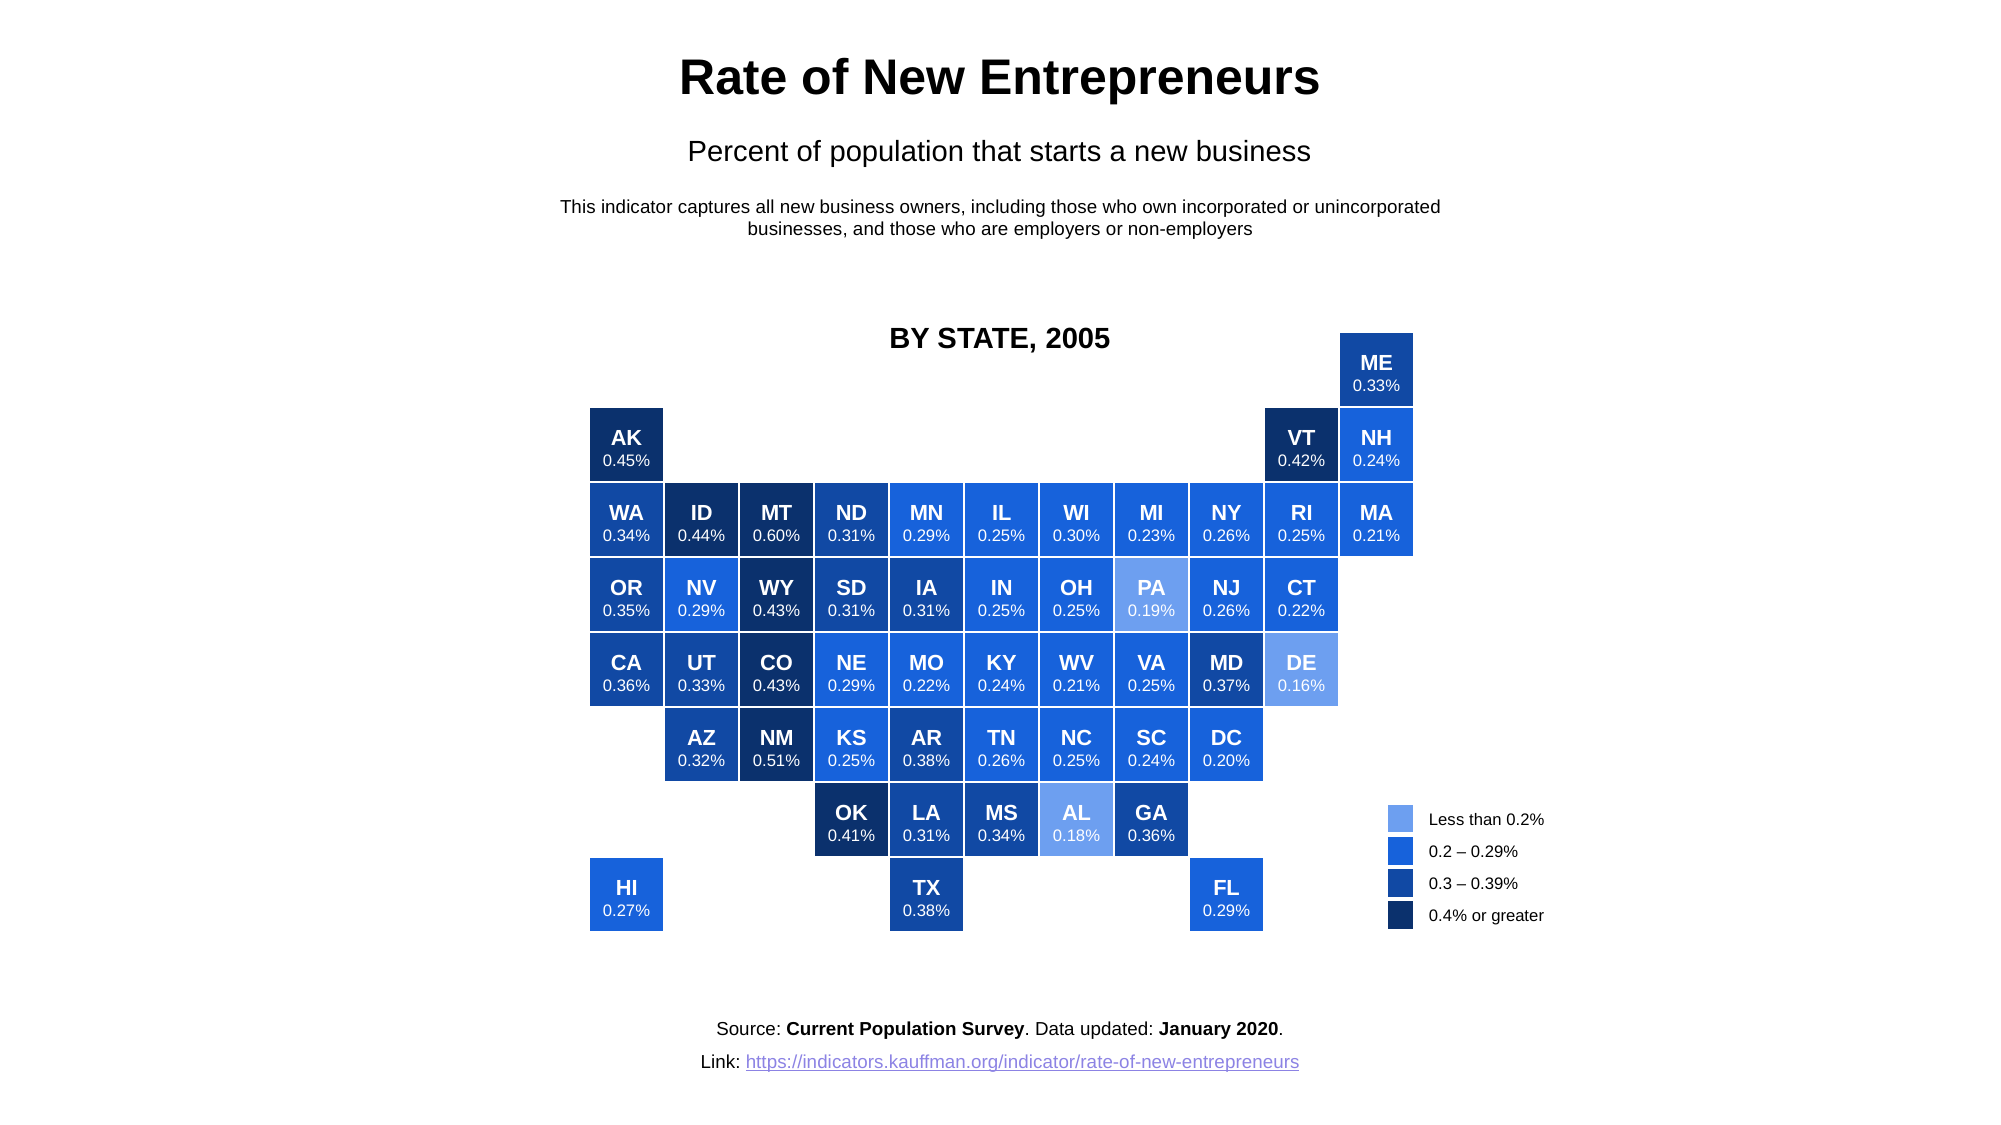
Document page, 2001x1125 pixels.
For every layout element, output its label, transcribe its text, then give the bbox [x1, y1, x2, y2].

text_box WV 0.21% [1038, 631, 1113, 706]
text_box OK 0.41% [813, 781, 888, 858]
text_box IN 0.25% [963, 556, 1038, 631]
text_box TX 0.38% [888, 856, 965, 933]
text_box NH 0.24% [1338, 408, 1415, 483]
text_box Less than 0.2% [1414, 803, 1565, 834]
text_box [1386, 867, 1415, 899]
text_box IL 0.25% [963, 481, 1038, 556]
text_box LA 0.31% [888, 781, 963, 856]
text_box BY STATE, 2005 [531, 312, 1469, 363]
text_box SC 0.24% [1113, 706, 1188, 781]
text_box DE 0.16% [1263, 631, 1340, 708]
text_box CO 0.43% [738, 631, 813, 706]
text_box ME 0.33% [1338, 331, 1415, 408]
text_box WY 0.43% [738, 556, 813, 631]
text_box MN 0.29% [888, 481, 963, 556]
text_box GA 0.36% [1113, 781, 1190, 858]
text_box NM 0.51% [738, 706, 813, 783]
text_box [1386, 899, 1415, 931]
text_box NJ 0.26% [1188, 556, 1263, 631]
text_box OR 0.35% [588, 556, 663, 631]
text_box CA 0.36% [588, 631, 663, 708]
text_box AZ 0.32% [663, 706, 738, 783]
text_box DC 0.20% [1188, 706, 1265, 783]
text_box 0.4% or greater [1414, 900, 1565, 931]
text_box Rate of New Entrepreneurs [531, 37, 1469, 113]
text_box AK 0.45% [588, 406, 665, 483]
text_box CT 0.22% [1263, 556, 1340, 631]
text_box NE 0.29% [813, 631, 888, 706]
text_box SD 0.31% [813, 556, 888, 631]
text_box AR 0.38% [888, 706, 963, 781]
text_box MA 0.21% [1338, 483, 1415, 558]
text_box UT 0.33% [663, 631, 738, 706]
text_box NV 0.29% [663, 556, 738, 631]
text_box KS 0.25% [813, 706, 888, 781]
text_box Source: Current Population Survey. Data updated: January 2020. Link: https://indicators.kauffman.org/indicator/rate-of-new-entrepreneurs [287, 997, 1713, 1081]
text_box MI 0.23% [1113, 481, 1188, 556]
text_box [1386, 802, 1415, 834]
text_box [1386, 835, 1415, 867]
text_box Percent of population that starts a new business [531, 124, 1469, 175]
text_box HI 0.27% [588, 856, 665, 933]
text_box OH 0.25% [1038, 556, 1113, 631]
text_box AL 0.18% [1038, 781, 1113, 858]
text_box ID 0.44% [663, 481, 738, 556]
text_box RI 0.25% [1263, 483, 1338, 556]
text_box WI 0.30% [1038, 481, 1113, 556]
text_box PA 0.19% [1113, 556, 1188, 631]
text_box MT 0.60% [738, 481, 813, 556]
text_box VA 0.25% [1113, 631, 1188, 706]
text_box WA 0.34% [588, 483, 663, 556]
text_box 0.2 – 0.29% [1414, 835, 1565, 866]
text_box This indicator captures all new business owners, including those who own incorporated or unincorporated businesses, and those who are employers or non-employers [531, 187, 1469, 247]
text_box MD 0.37% [1188, 631, 1263, 706]
text_box MS 0.34% [963, 781, 1038, 858]
text_box FL 0.29% [1188, 856, 1265, 933]
text_box KY 0.24% [963, 631, 1038, 706]
text_box VT 0.42% [1263, 406, 1338, 483]
text_box NC 0.25% [1038, 706, 1113, 781]
text_box NY 0.26% [1188, 481, 1263, 556]
text_box TN 0.26% [963, 706, 1038, 781]
text_box MO 0.22% [888, 631, 963, 706]
text_box ND 0.31% [813, 481, 888, 556]
text_box IA 0.31% [888, 556, 963, 631]
text_box 0.3 – 0.39% [1414, 867, 1565, 898]
